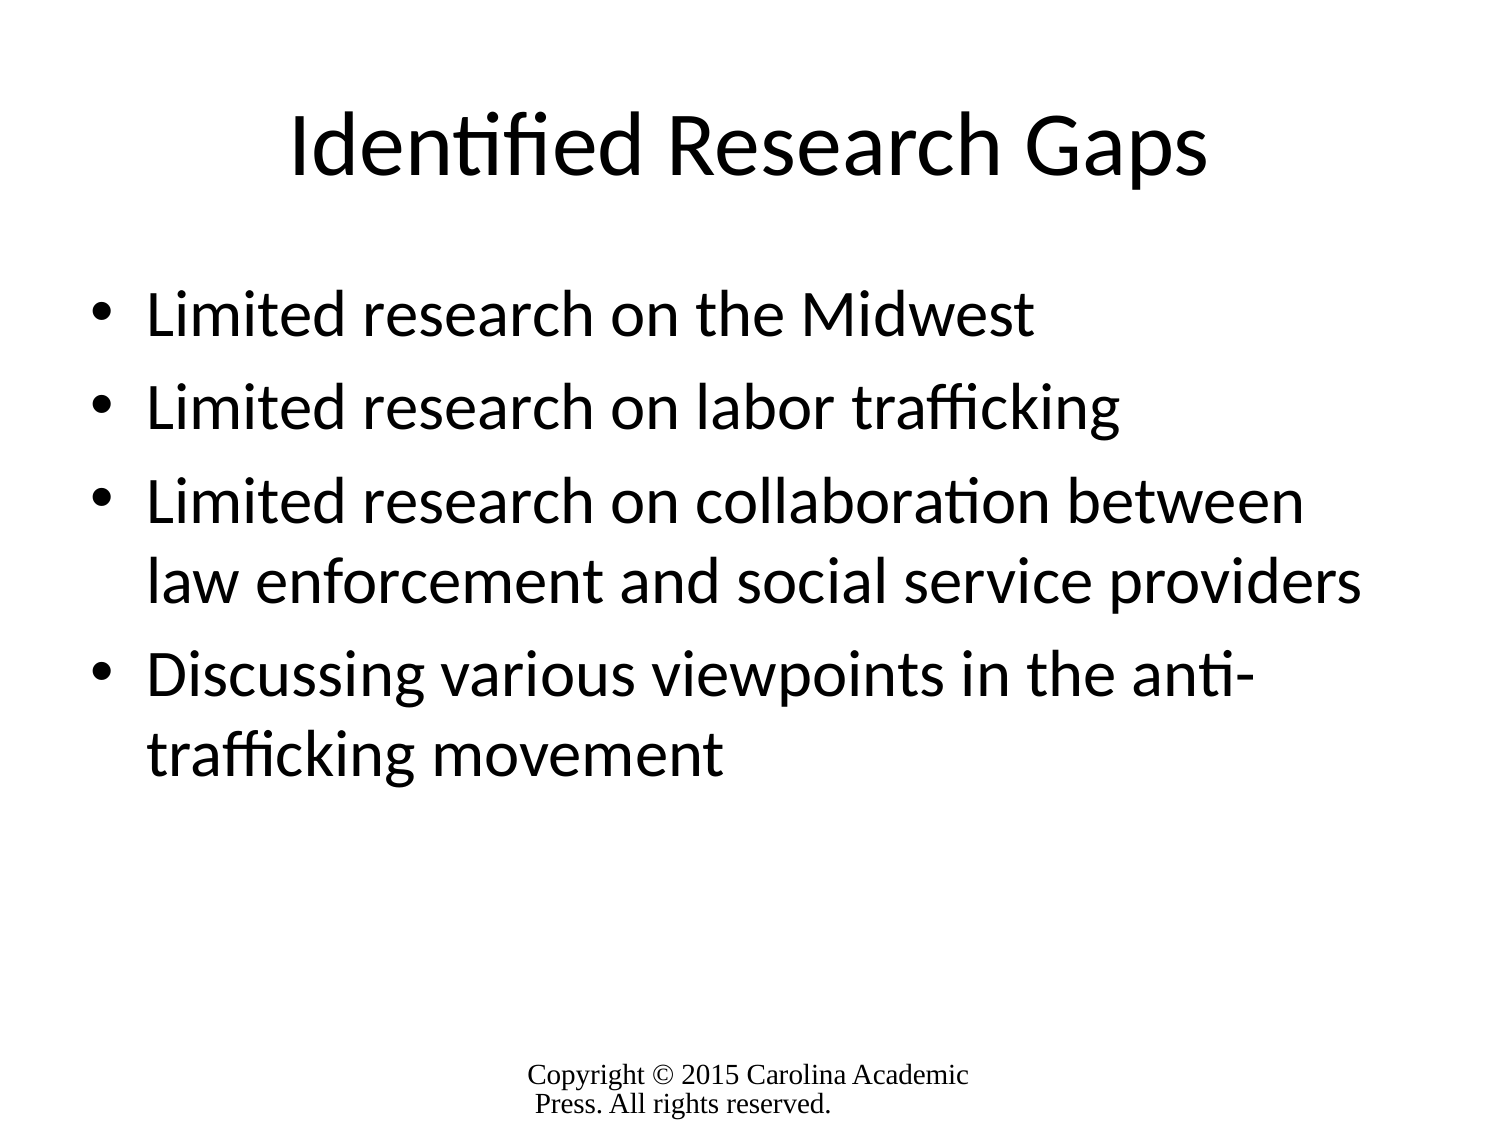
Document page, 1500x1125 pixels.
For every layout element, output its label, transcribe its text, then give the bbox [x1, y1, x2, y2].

footer Copyright © 2015 Carolina Academic Press. All rights reserved. [512, 1042, 988, 1103]
title Identified Research Gaps [75, 45, 1425, 233]
list Limited research on the Midwest Limited research on labor trafficking Limited research on collaboration between law enforcement and social service providers Discussing various viewpoints in the anti-trafficking movement [75, 262, 1425, 1005]
